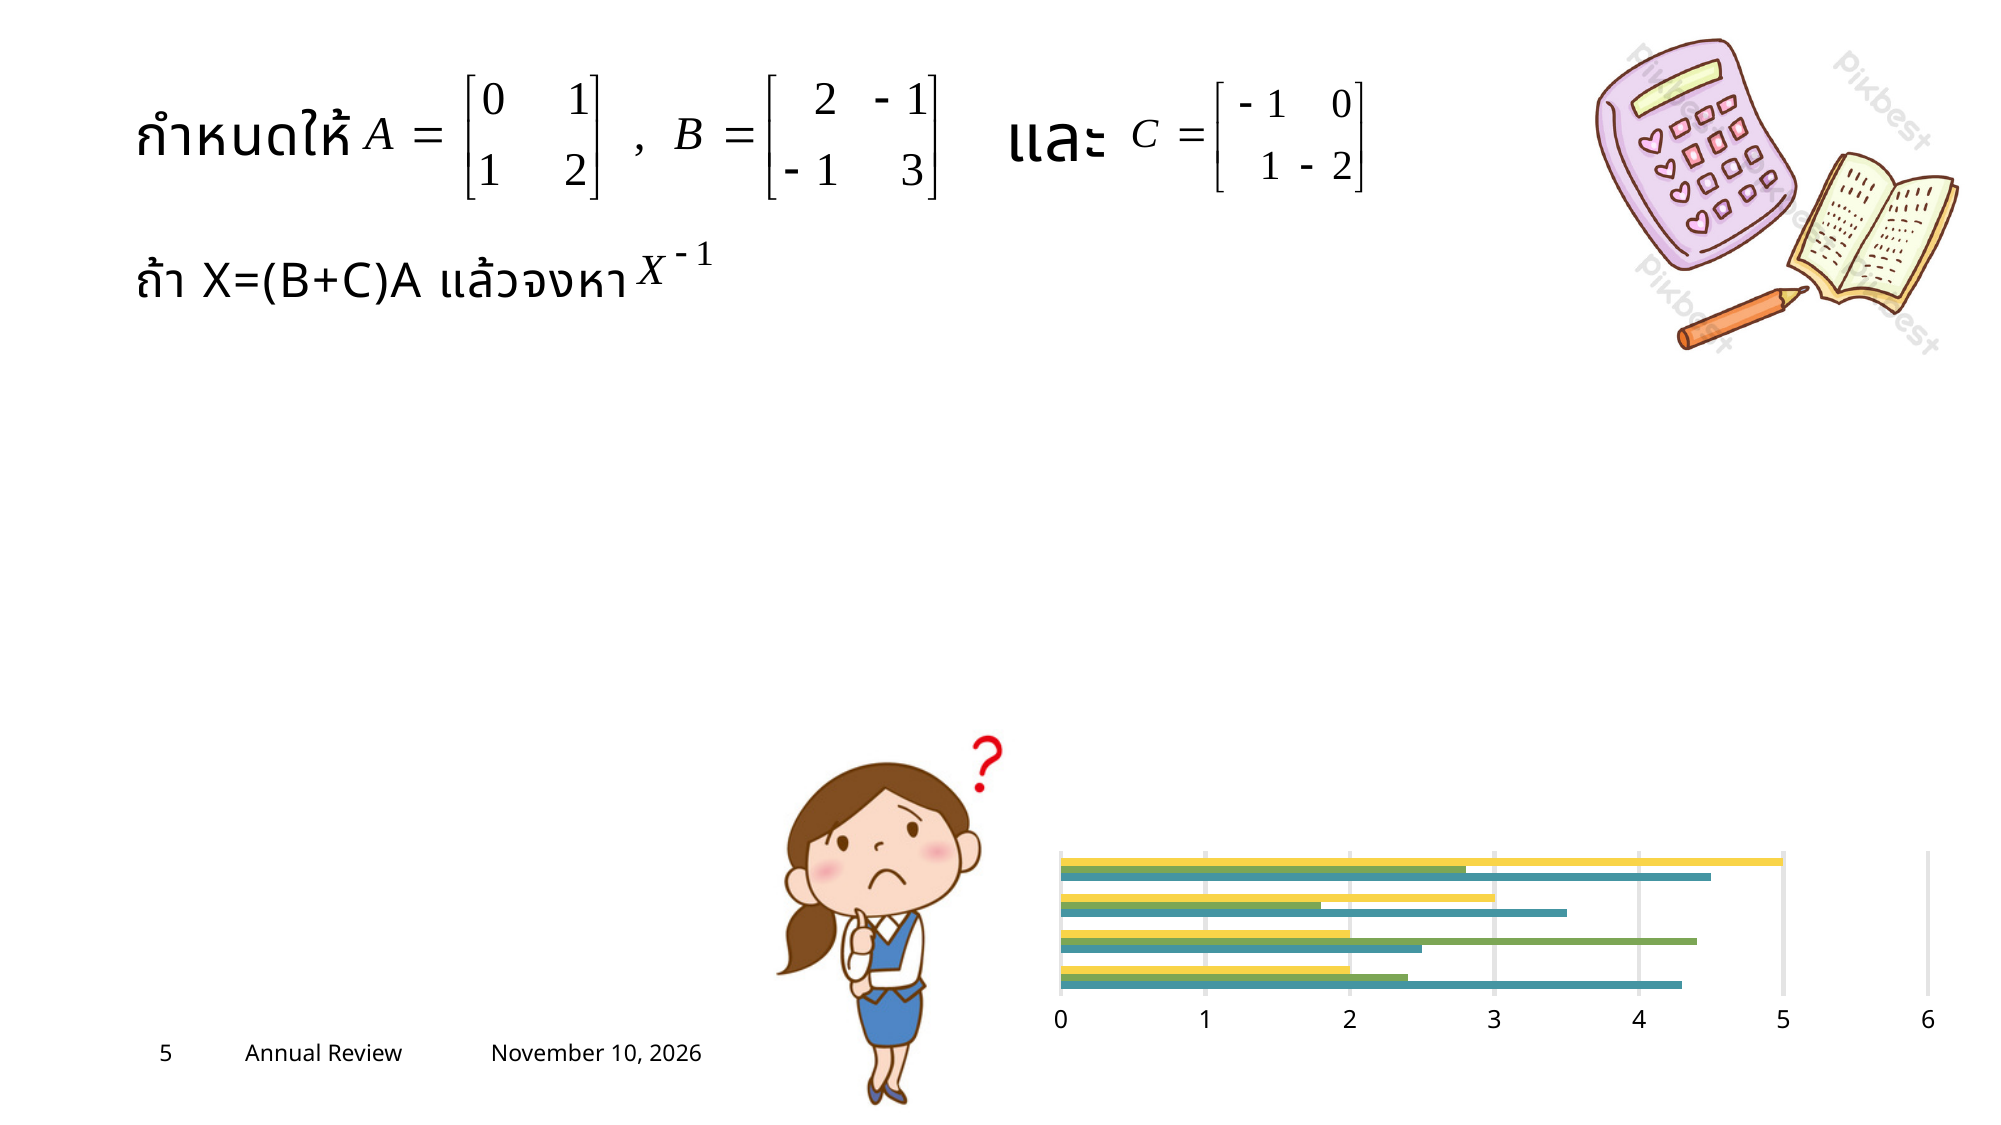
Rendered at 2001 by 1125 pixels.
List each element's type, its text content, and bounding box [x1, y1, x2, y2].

title กำหนดให้ [135, 67, 353, 168]
picture [742, 724, 1036, 1113]
text_box และ [955, 75, 1108, 176]
footer Annual Review [245, 1038, 490, 1080]
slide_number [490, 1038, 707, 1080]
slide_number 5 [159, 1038, 245, 1080]
picture [1563, 0, 2000, 399]
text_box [1108, 75, 1379, 200]
chart [1036, 846, 1954, 1099]
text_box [353, 67, 955, 208]
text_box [627, 227, 743, 303]
text_box ถ้า X=(B+C)A แล้วจงหา [135, 207, 645, 309]
